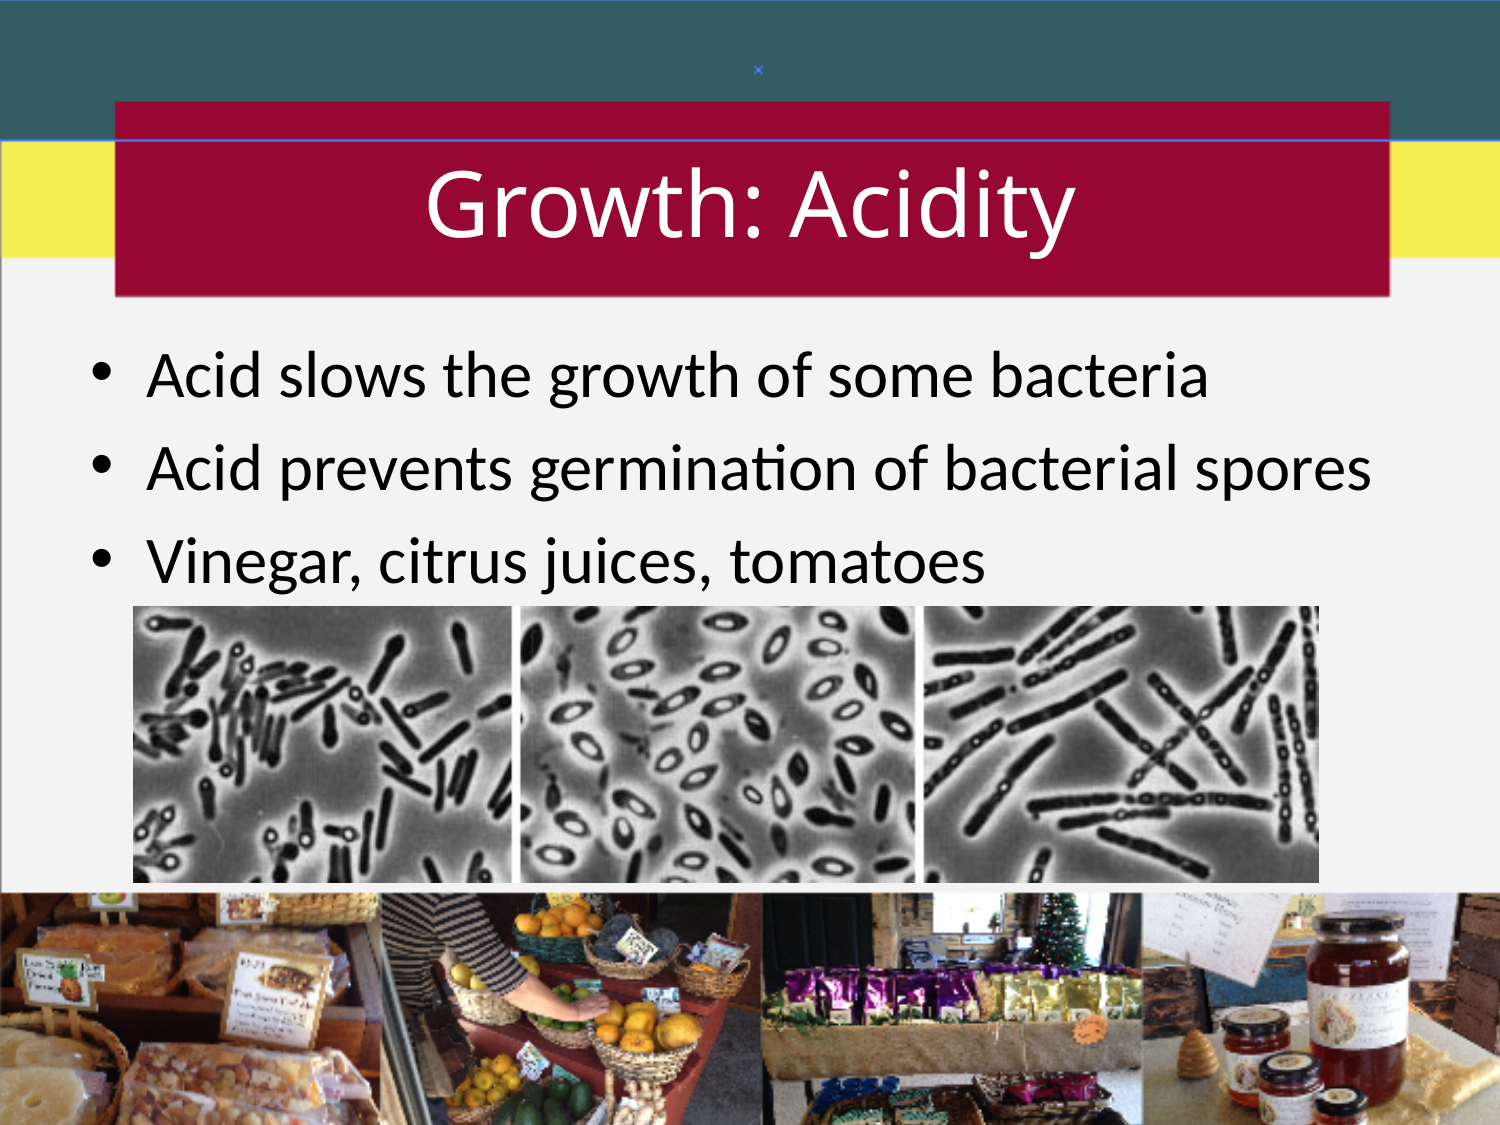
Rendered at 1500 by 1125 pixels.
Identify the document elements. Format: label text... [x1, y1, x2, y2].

list Acid slows the growth of some bacteria Acid prevents germination of bacterial spores Vinegar, citrus juices, tomatoes [75, 322, 1425, 915]
title Growth: Acidity [75, 107, 1425, 295]
picture [0, 0, 1500, 1125]
